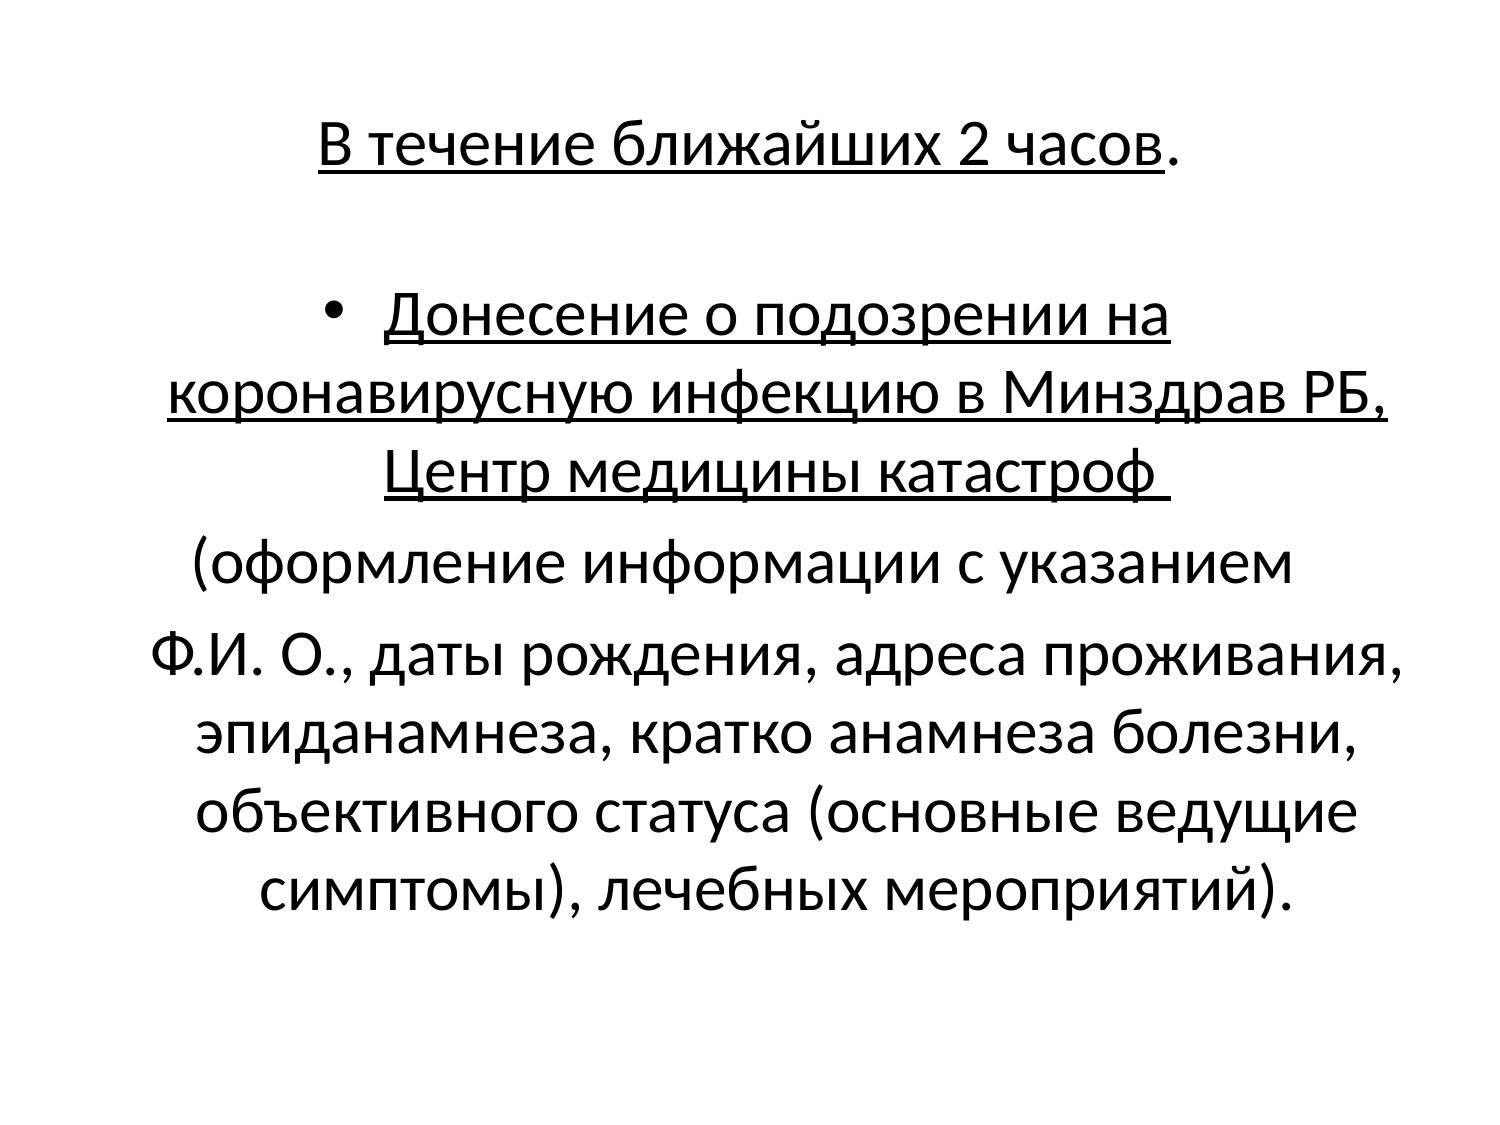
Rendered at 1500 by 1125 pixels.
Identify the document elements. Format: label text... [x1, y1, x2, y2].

title В течение ближайших 2 часов. [75, 45, 1425, 233]
list Донесение о подозрении на коронавирусную инфекцию в Минздрав РБ, Центр медицины катастроф (оформление информации с указанием Ф.И. О., даты рождения, адреса проживания, эпиданамнеза, кратко анамнеза болезни, объективного статуса (основные ведущие симптомы), лечебных мероприятий). [75, 262, 1425, 1005]
